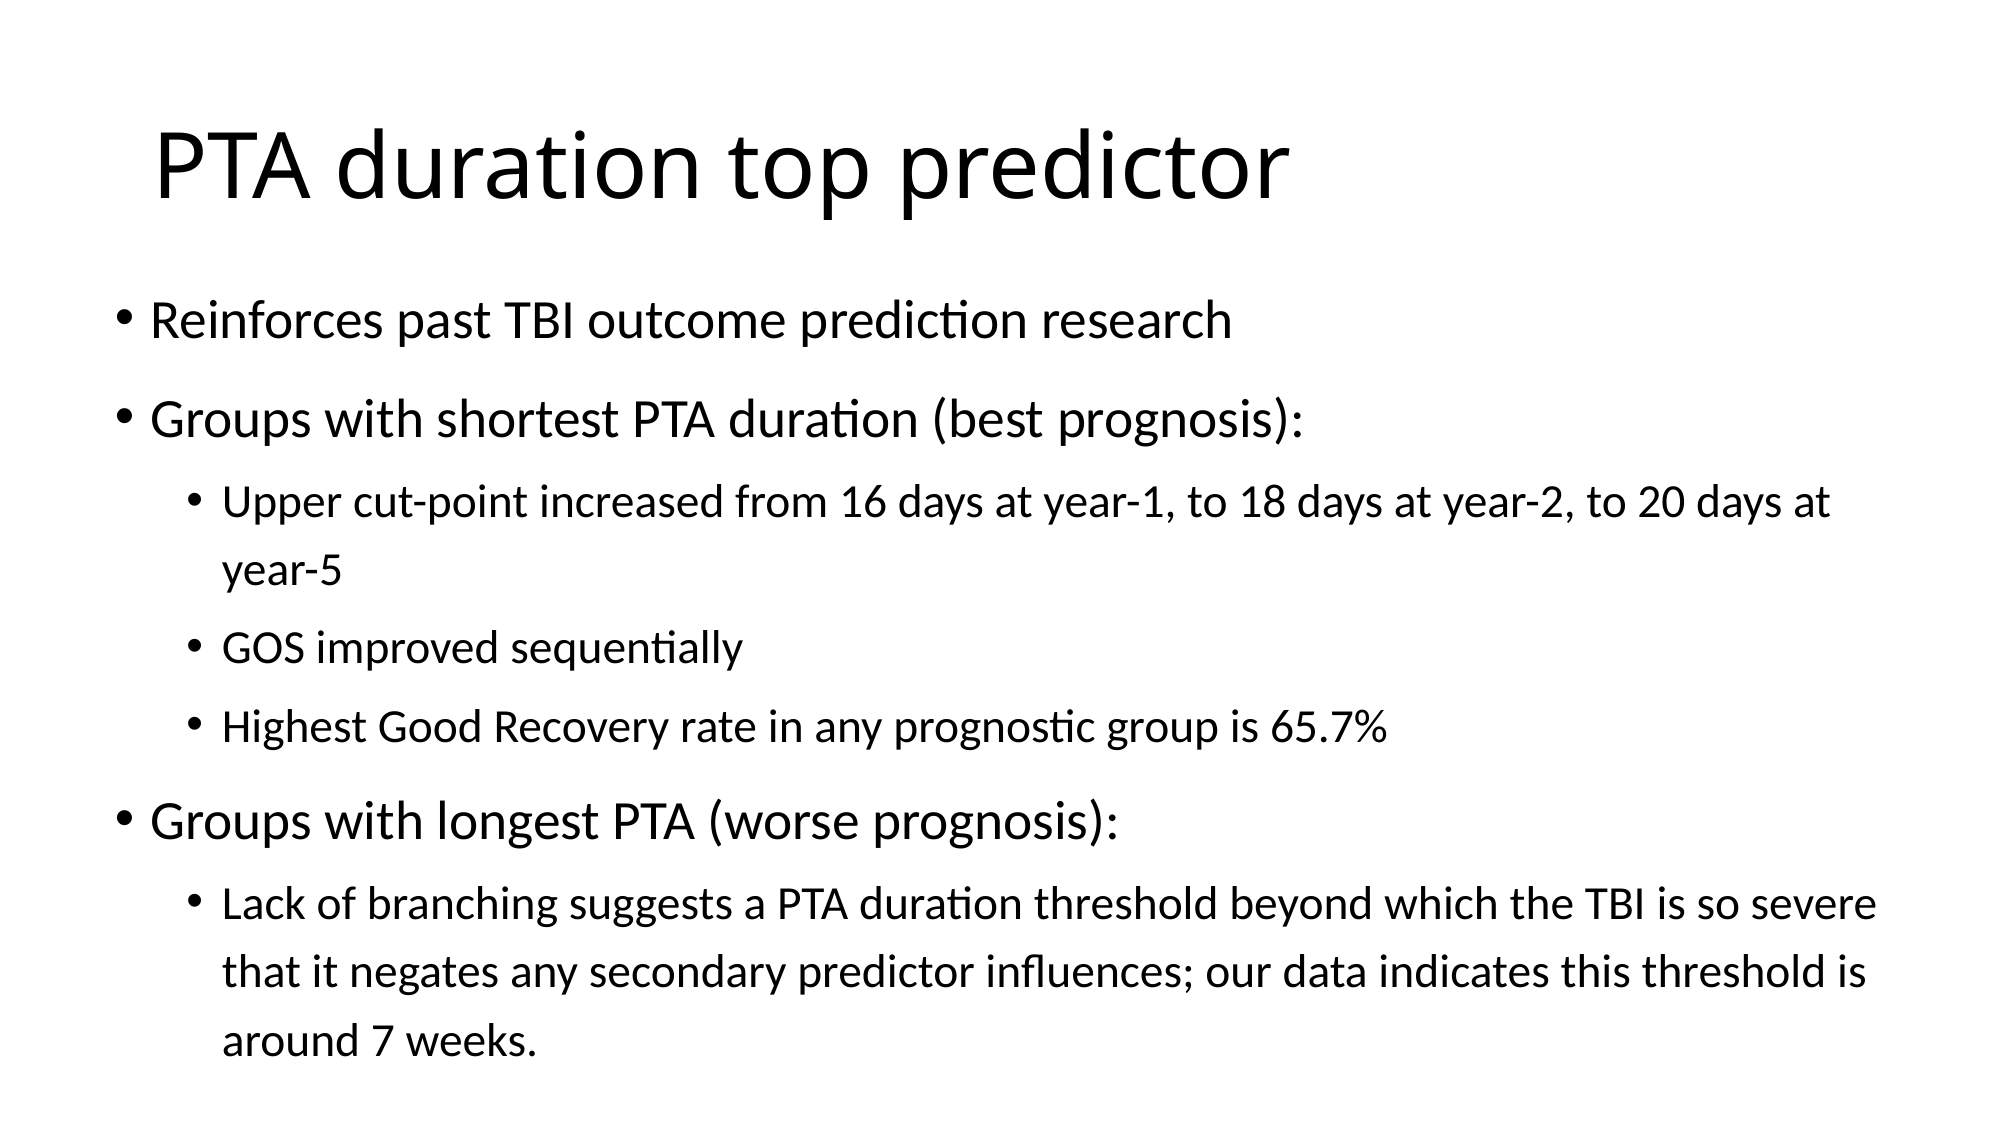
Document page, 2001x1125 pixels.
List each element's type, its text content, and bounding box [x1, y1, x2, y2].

list Reinforces past TBI outcome prediction research Groups with shortest PTA duration (best prognosis): Upper cut-point increased from 16 days at year-1, to 18 days at year-2, to 20 days at year-5 GOS improved sequentially Highest Good Recovery rate in any prognostic group is 65.7% Groups with longest PTA (worse prognosis): Lack of branching suggests a PTA duration threshold beyond which the TBI is so severe that it negates any secondary predictor influences; our data indicates this threshold is around 7 weeks. [99, 262, 1900, 1081]
title PTA duration top predictor [137, 59, 1863, 262]
